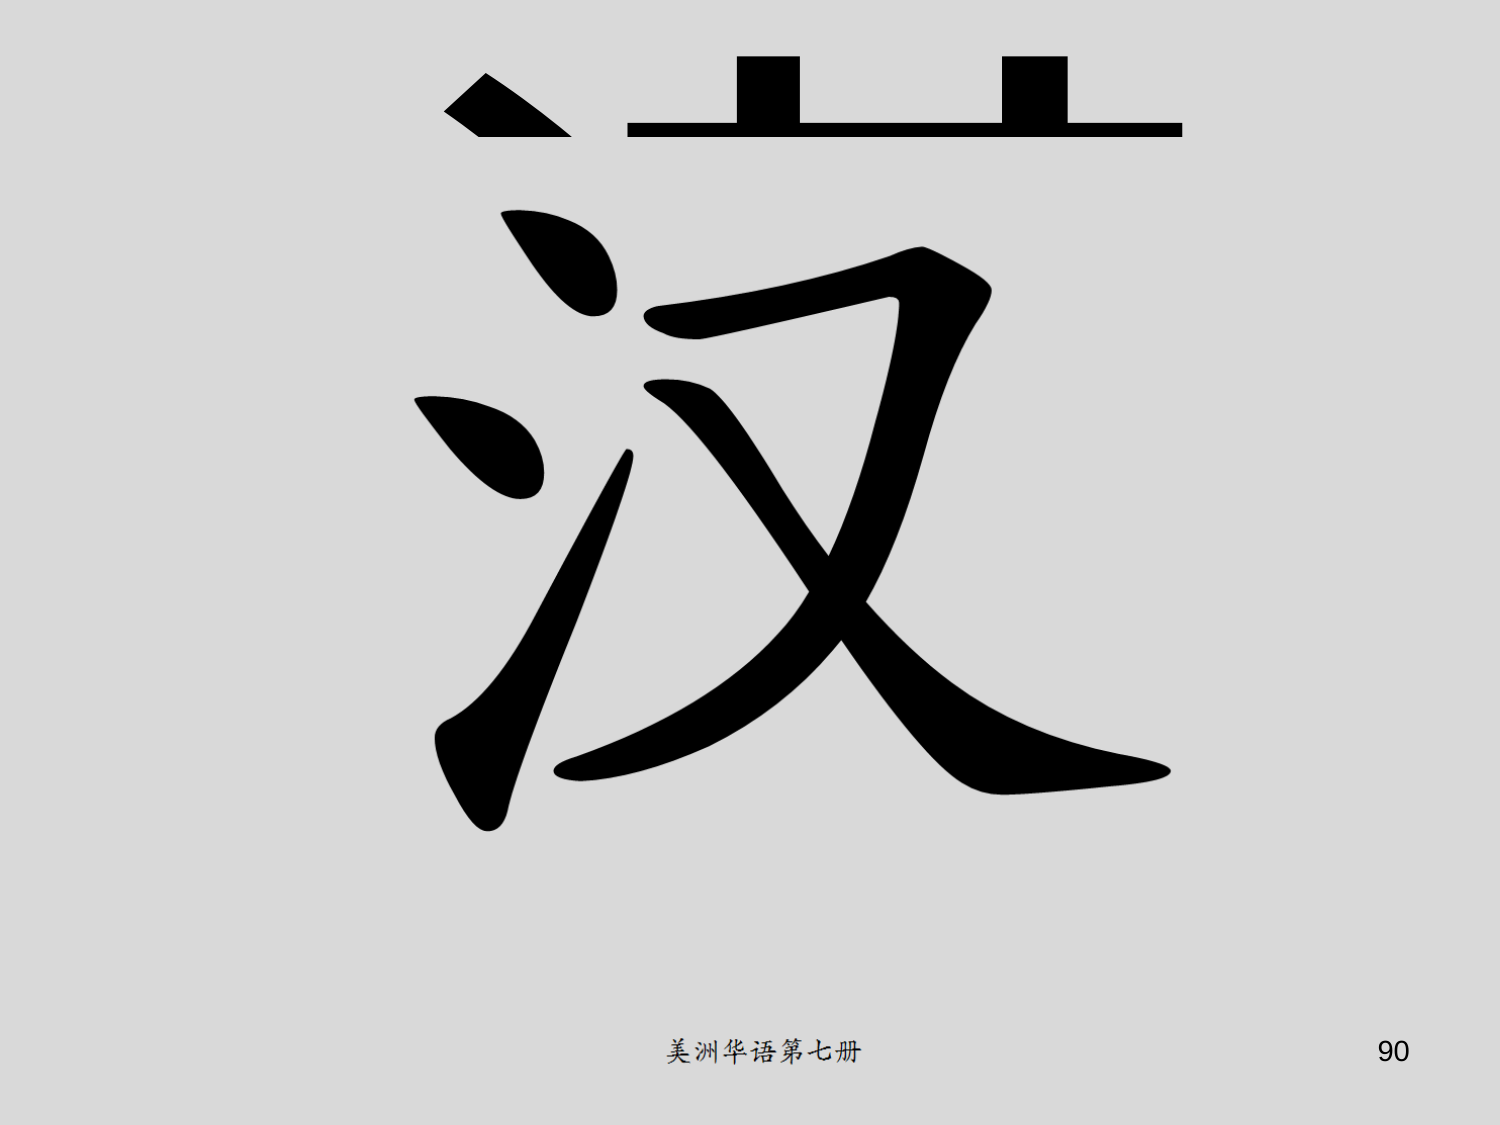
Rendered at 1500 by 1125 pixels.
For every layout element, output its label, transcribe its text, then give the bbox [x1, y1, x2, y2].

text_box 漢 [350, 0, 1452, 978]
slide_number 90 [1303, 1024, 1425, 1103]
picture [274, 137, 1301, 1099]
